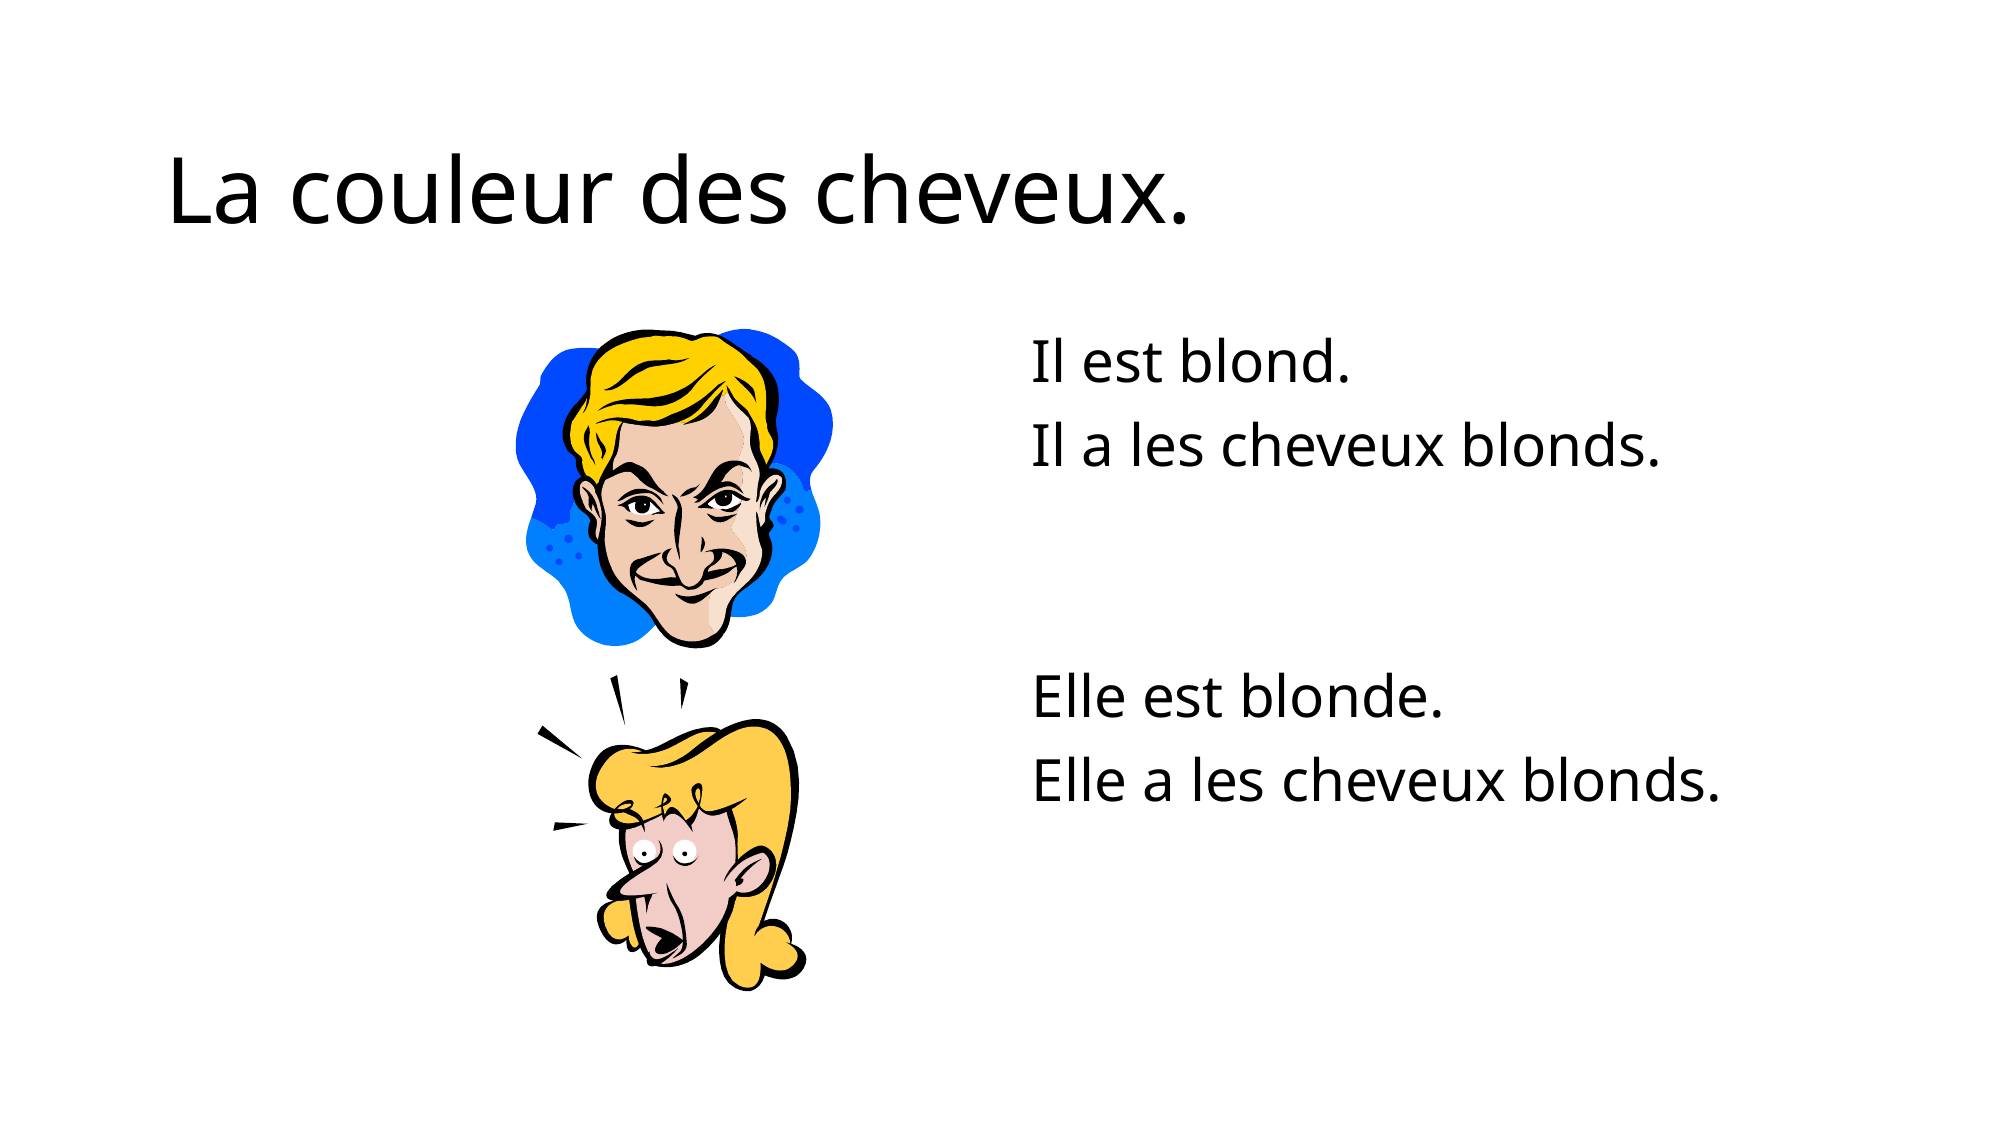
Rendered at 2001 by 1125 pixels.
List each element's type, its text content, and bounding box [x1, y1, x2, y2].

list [515, 324, 835, 650]
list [537, 674, 813, 1000]
title La couleur des cheveux. [150, 99, 1850, 288]
list Il est blond. Il a les cheveux blonds. Elle est blonde. Elle a les cheveux blonds. [1016, 324, 1850, 1000]
